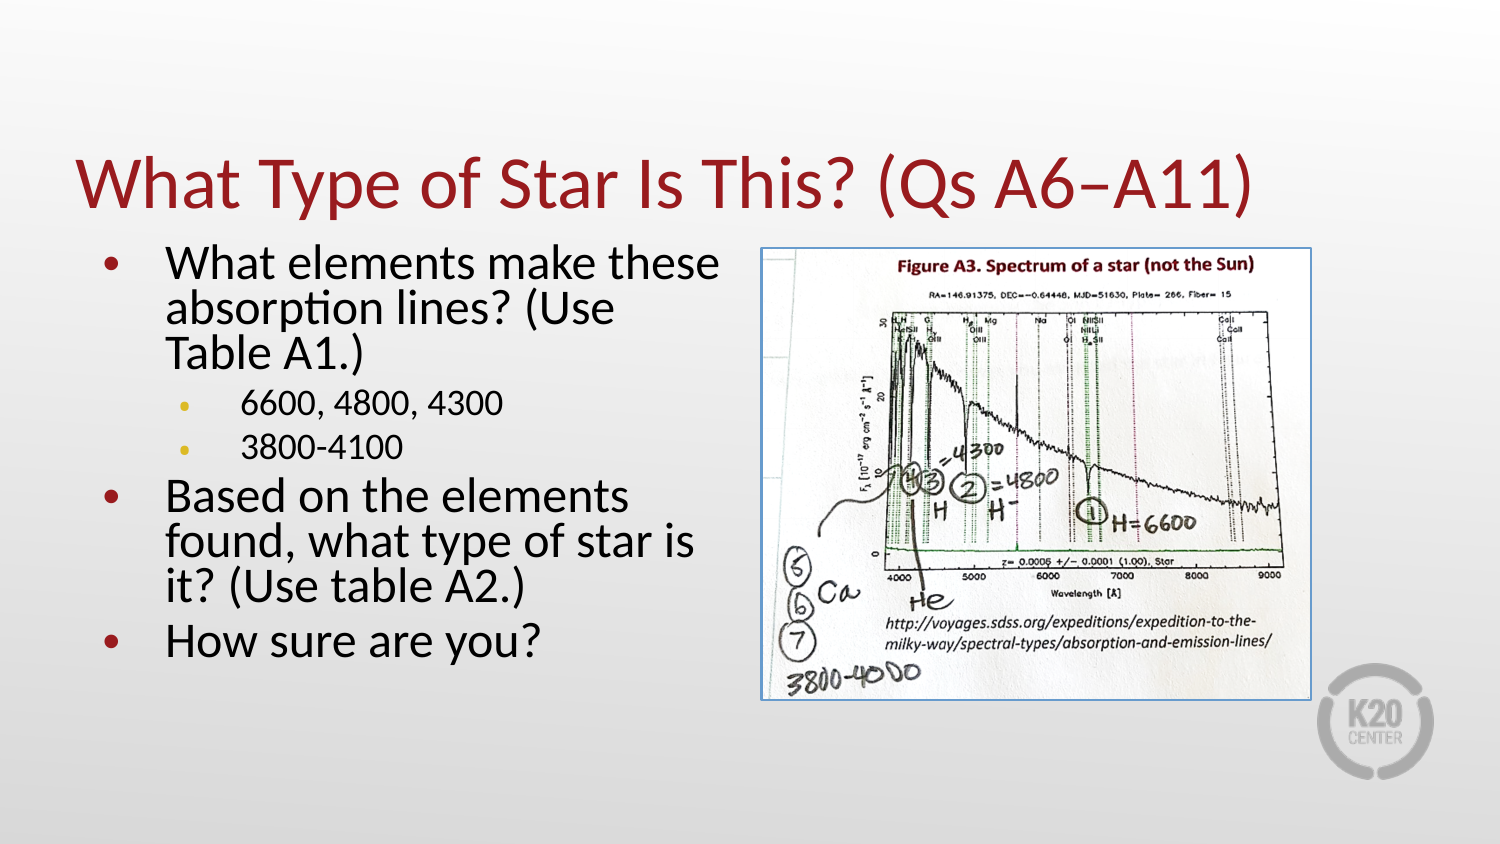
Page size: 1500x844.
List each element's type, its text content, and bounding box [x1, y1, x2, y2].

picture [1300, 646, 1451, 797]
list What elements make these absorption lines? (Use Table A1.) 6600, 4800, 4300 3800-4100 Based on the elements found, what type of star is it? (Use table A2.) How sure are you? [75, 236, 738, 782]
picture [763, 199, 1310, 748]
title What Type of Star Is This? (Qs A6–A11) [75, 86, 1425, 228]
